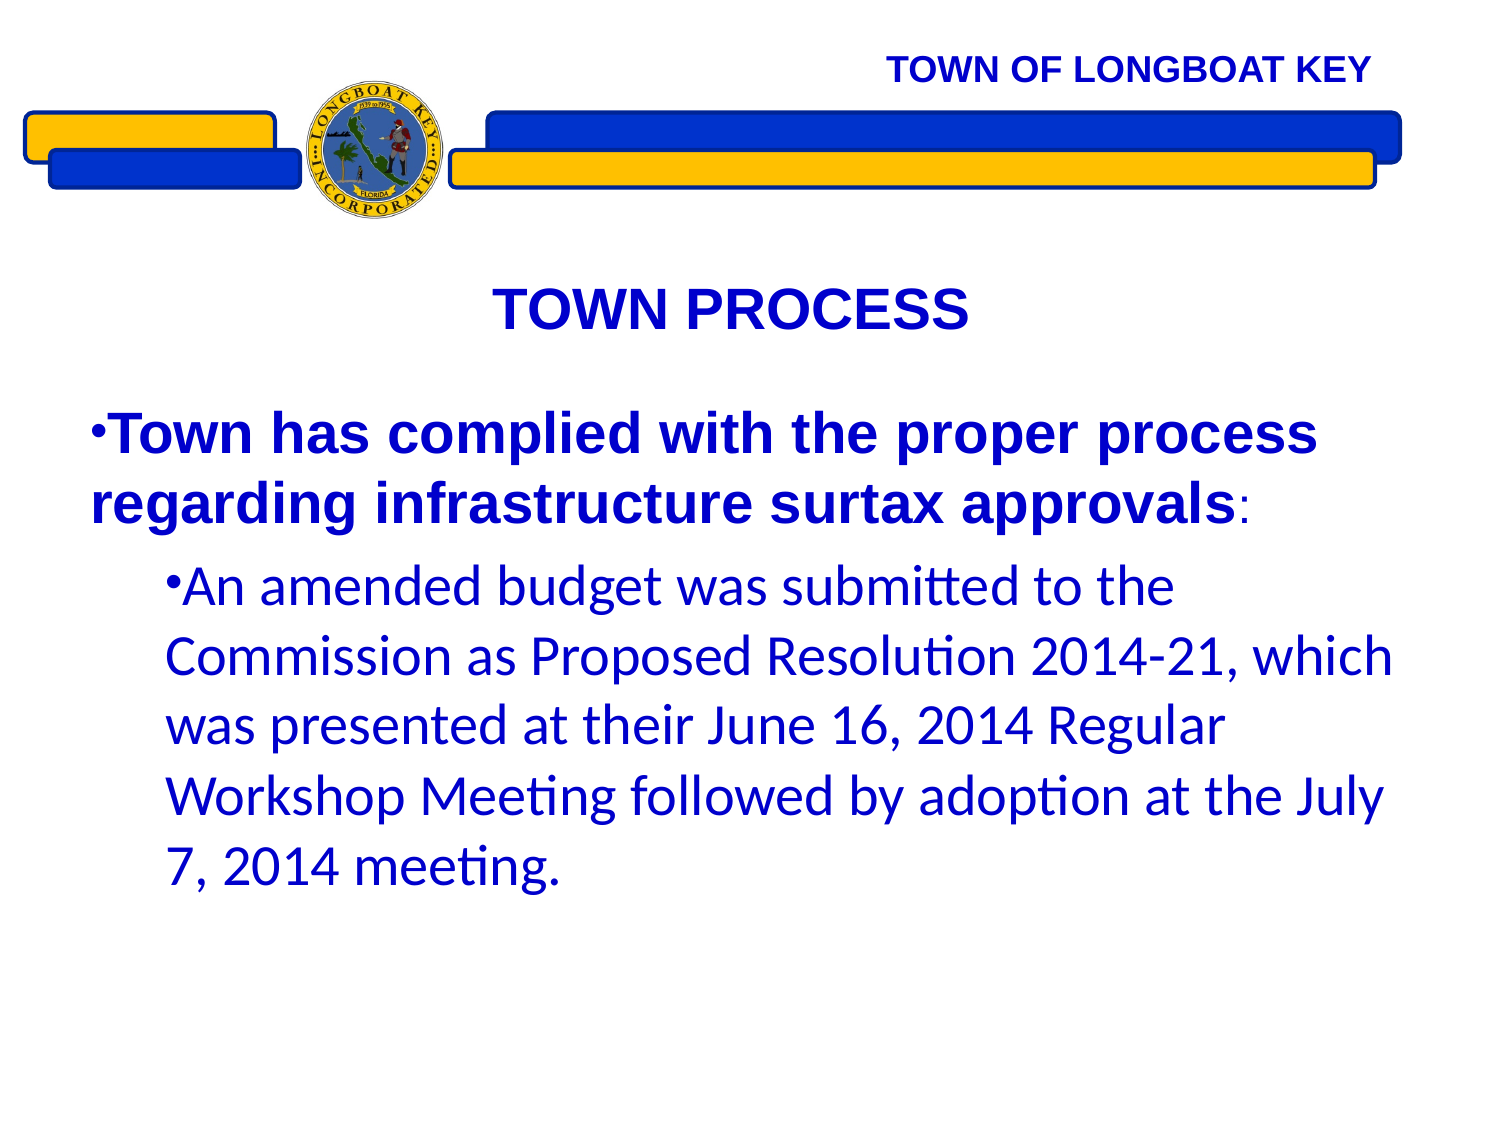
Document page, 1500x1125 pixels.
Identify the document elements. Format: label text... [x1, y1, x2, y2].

text_box [47, 147, 294, 190]
text_box [22, 110, 278, 165]
subtitle Town has complied with the proper process regarding infrastructure surtax approvals: An amended budget was submitted to the Commission as Proposed Resolution 2014-21, which was presented at their June 16, 2014 Regular Workshop Meeting followed by adoption at the July 7, 2014 meeting. [75, 387, 1450, 1025]
text_box [452, 147, 1378, 190]
text_box TOWN OF LONGBOAT KEY [387, 37, 1388, 98]
picture [299, 53, 448, 245]
title Town Process [50, 237, 1413, 375]
text_box [485, 110, 1403, 165]
